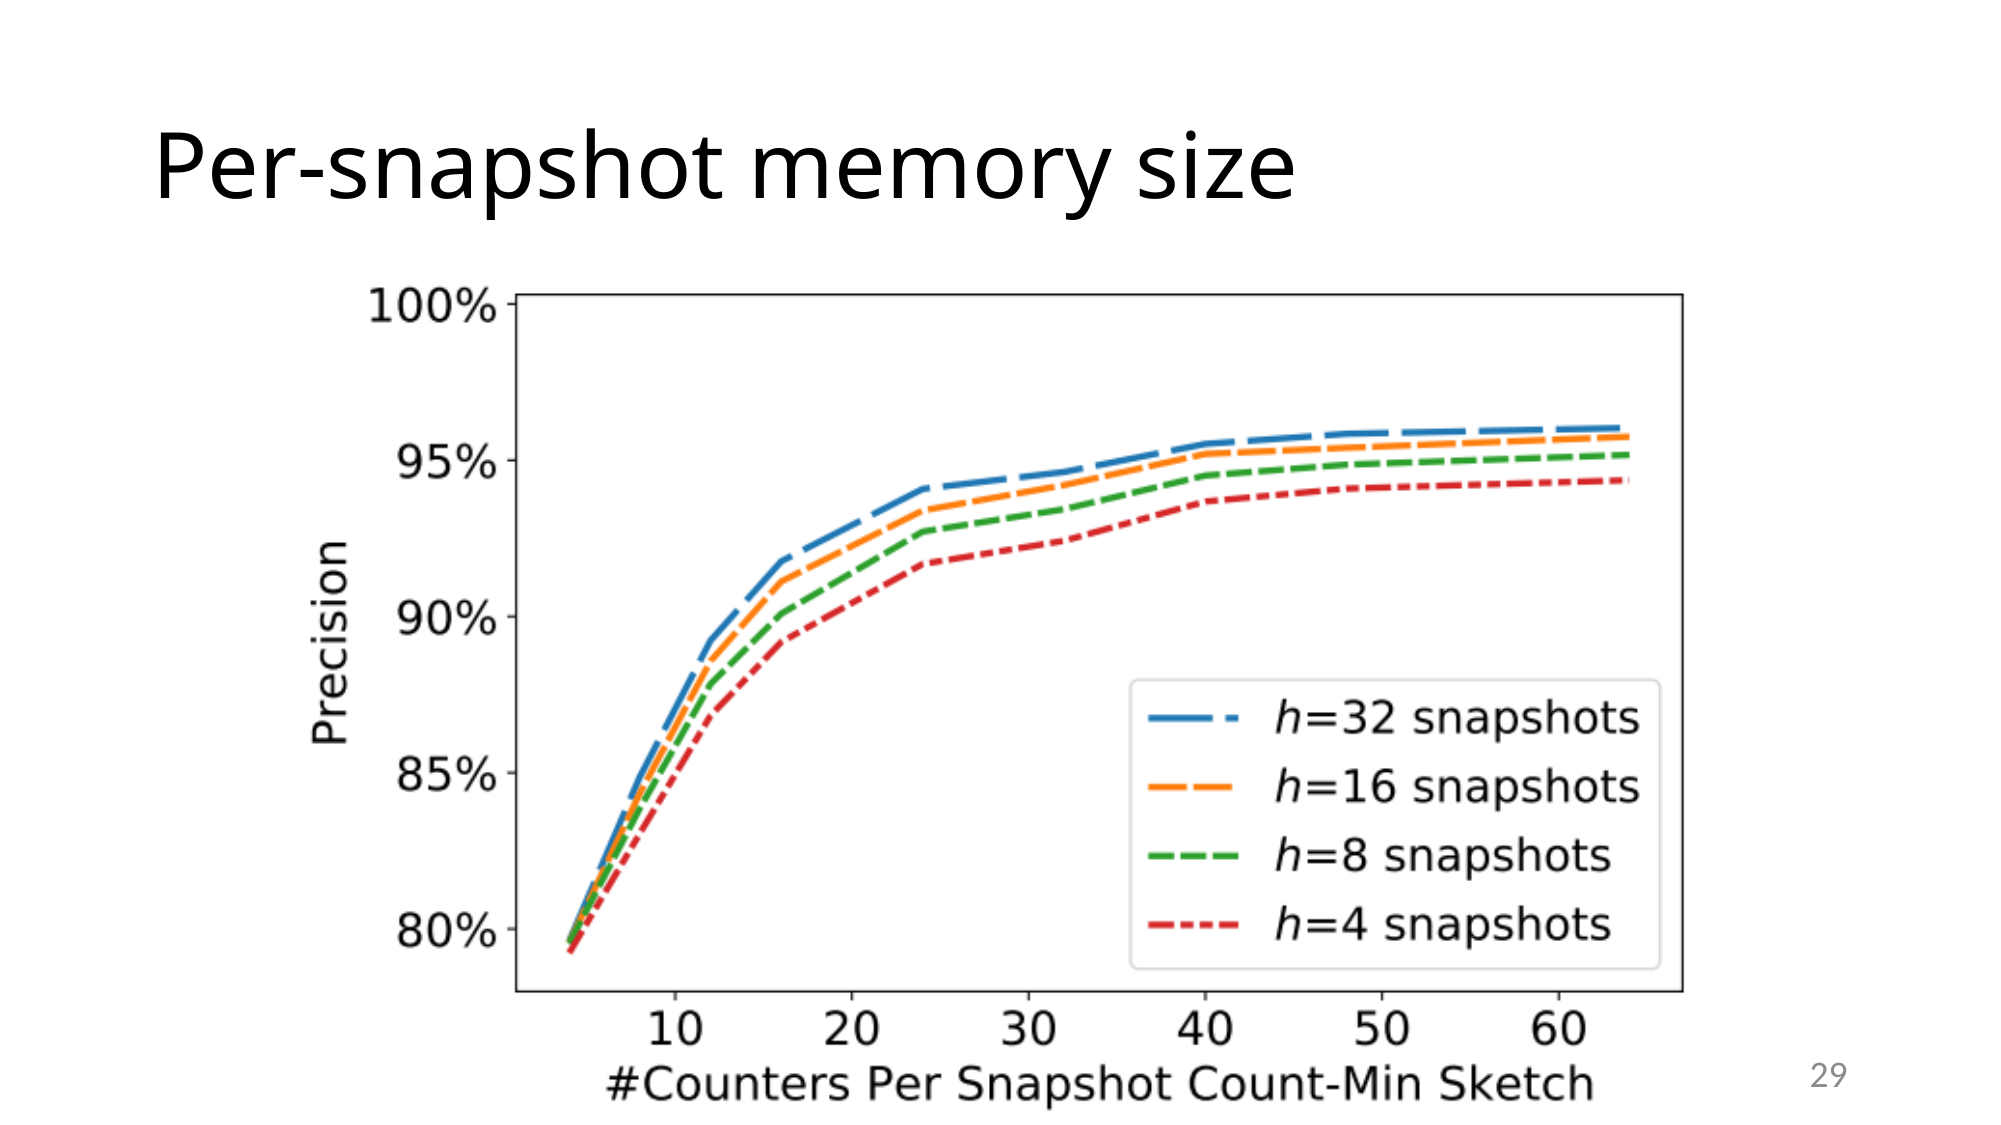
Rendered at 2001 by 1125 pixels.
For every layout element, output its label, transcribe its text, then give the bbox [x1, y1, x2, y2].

slide_number 29 [1738, 1042, 1863, 1103]
title Per-snapshot memory size [137, 59, 1863, 278]
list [261, 236, 1738, 1125]
